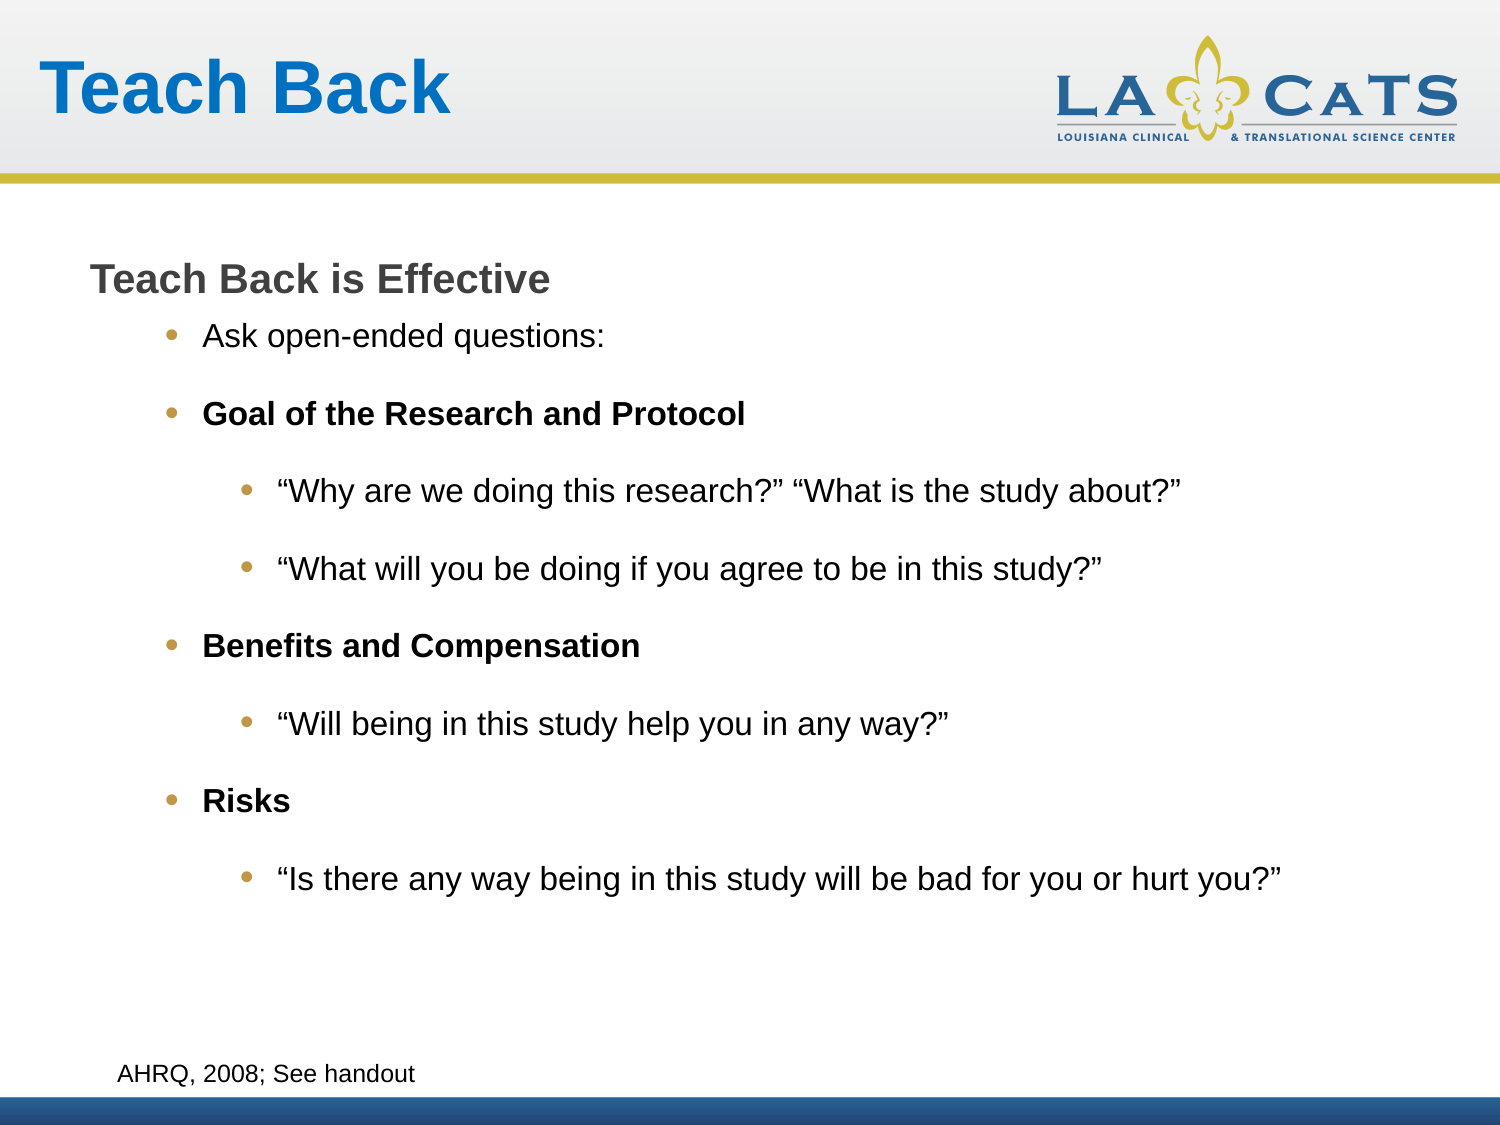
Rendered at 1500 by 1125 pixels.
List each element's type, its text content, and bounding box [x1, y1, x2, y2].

text_box Teach Back is Effective Ask open-ended questions: Goal of the Research and Protocol “Why are we doing this research?” “What is the study about?” “What will you be doing if you agree to be in this study?” Benefits and Compensation “Will being in this study help you in any way?” Risks “Is there any way being in this study will be bad for you or hurt you?” [75, 244, 1463, 1109]
picture [0, 0, 1500, 1125]
text_box Teach Back [24, 31, 1063, 137]
text_box AHRQ, 2008; See handout [102, 1050, 431, 1095]
